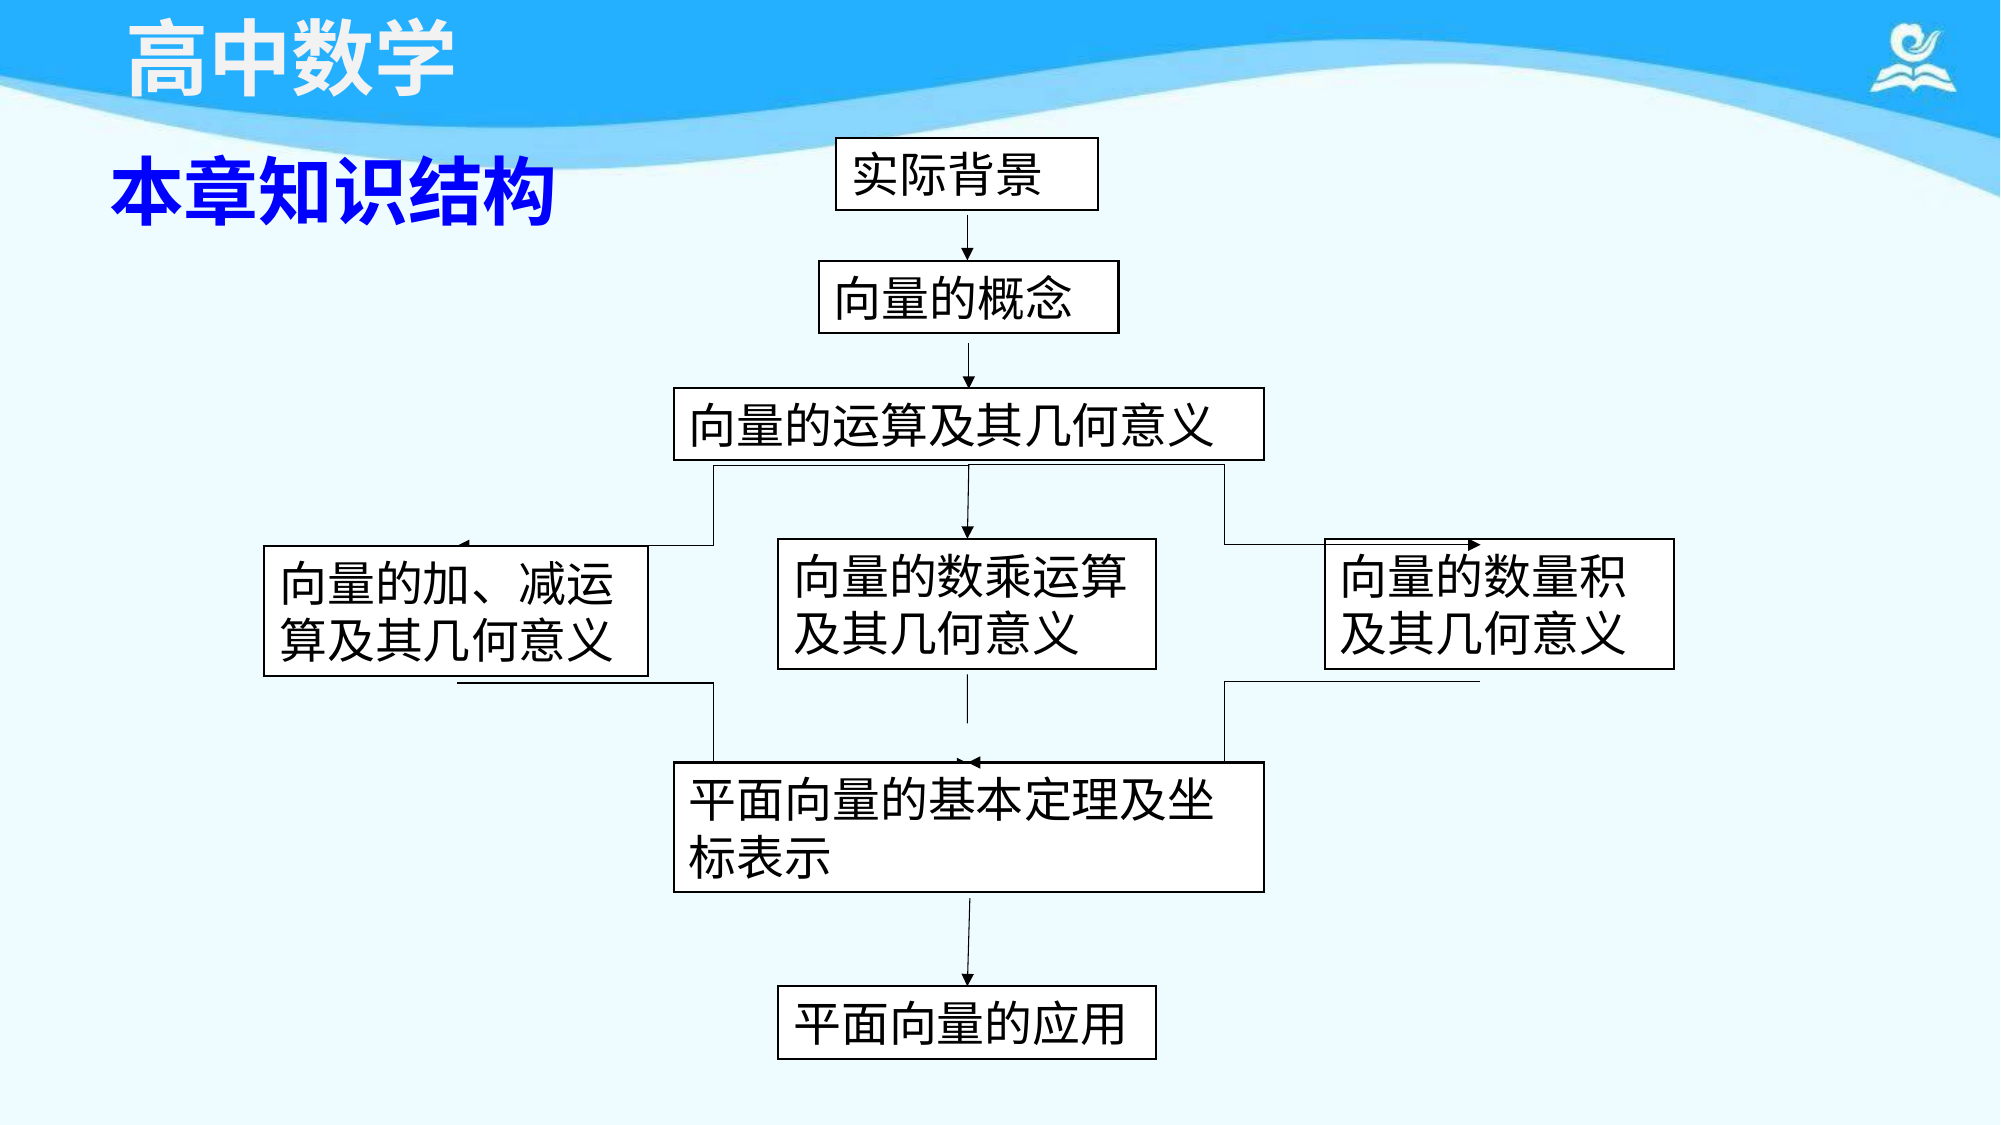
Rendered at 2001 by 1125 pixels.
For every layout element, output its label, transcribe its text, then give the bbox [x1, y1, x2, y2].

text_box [264, 137, 1675, 1060]
picture [0, 0, 2001, 1125]
text_box 本章知识结构 [94, 137, 264, 242]
